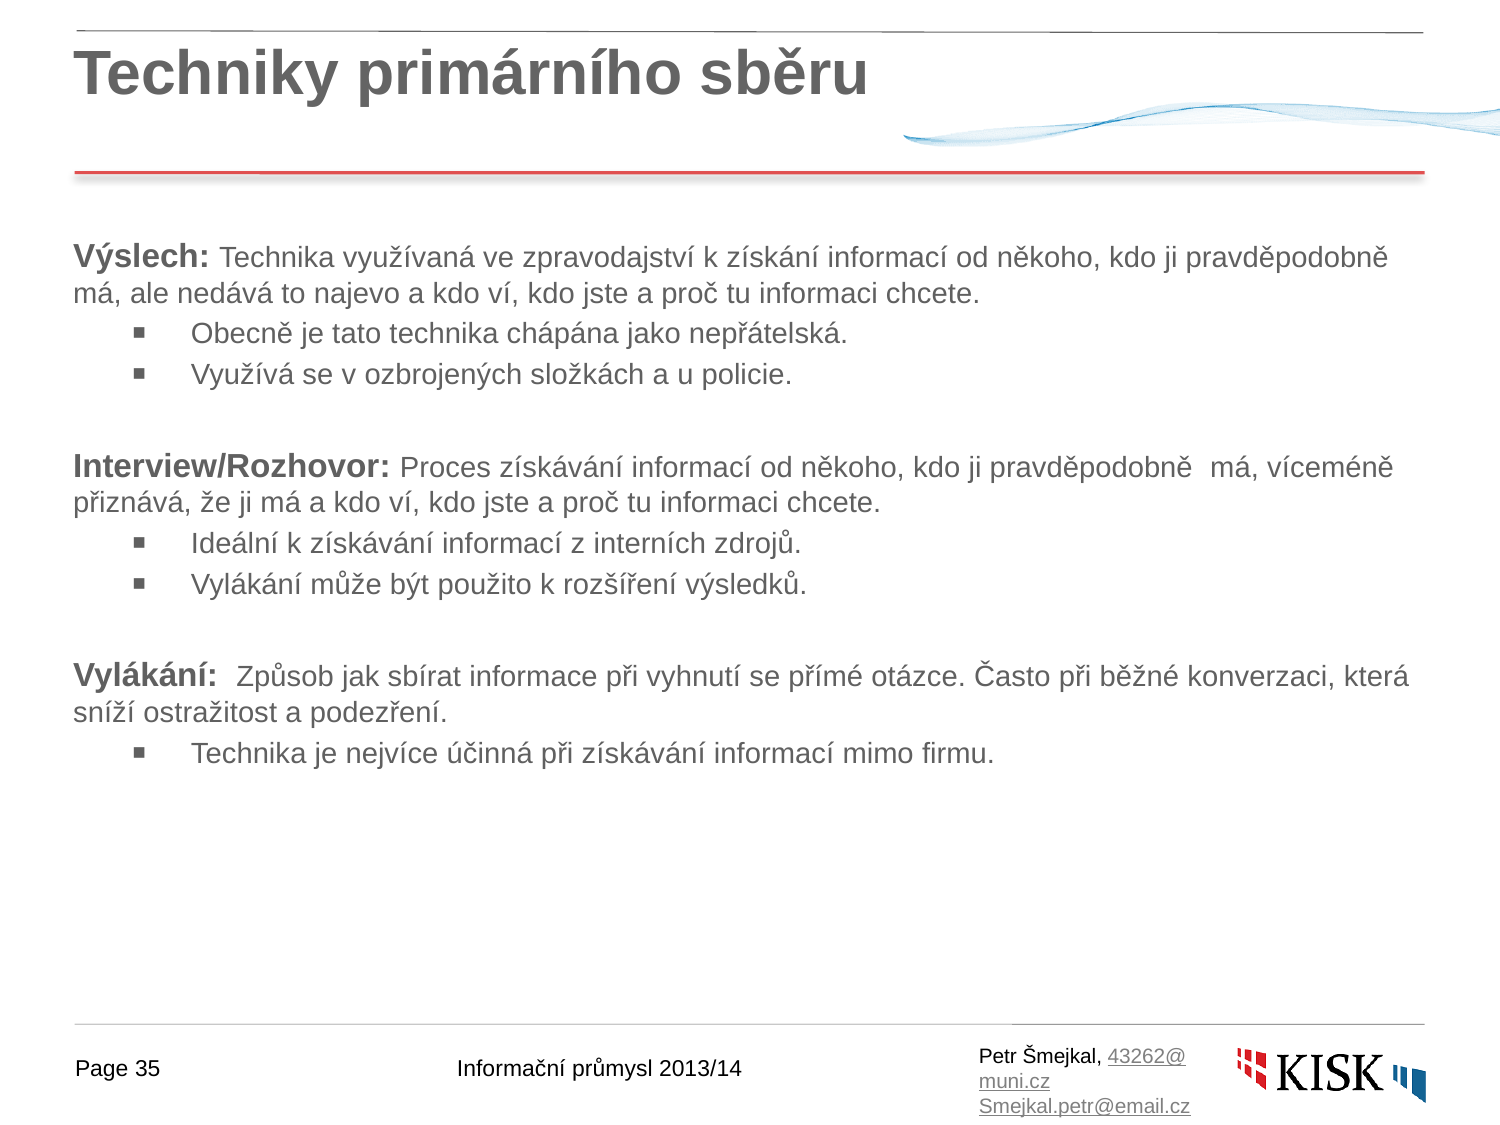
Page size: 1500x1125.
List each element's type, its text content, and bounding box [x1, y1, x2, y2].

picture [1237, 1046, 1426, 1103]
list Výslech: Technika využívaná ve zpravodajství k získání informací od někoho, kdo ji pravděpodobně má, ale nedává to najevo a kdo ví, kdo jste a proč tu informaci chcete. Obecně je tato technika chápána jako nepřátelská. Využívá se v ozbrojených složkách a u policie. Interview/Rozhovor: Proces získávání informací od někoho, kdo ji pravděpodobně má, víceméně přiznává, že ji má a kdo ví, kdo jste a proč tu informaci chcete. Ideální k získávání informací z interních zdrojů. Vylákání může být použito k rozšíření výsledků. Vylákání: Způsob jak sbírat informace při vyhnutí se přímé otázce. Často při běžné konverzaci, která sníží ostražitost a podezření. Technika je nejvíce účinná při získávání informací mimo firmu. [72, 187, 1438, 913]
picture [897, 116, 1500, 149]
title Techniky primárního sběru [72, 37, 1500, 116]
